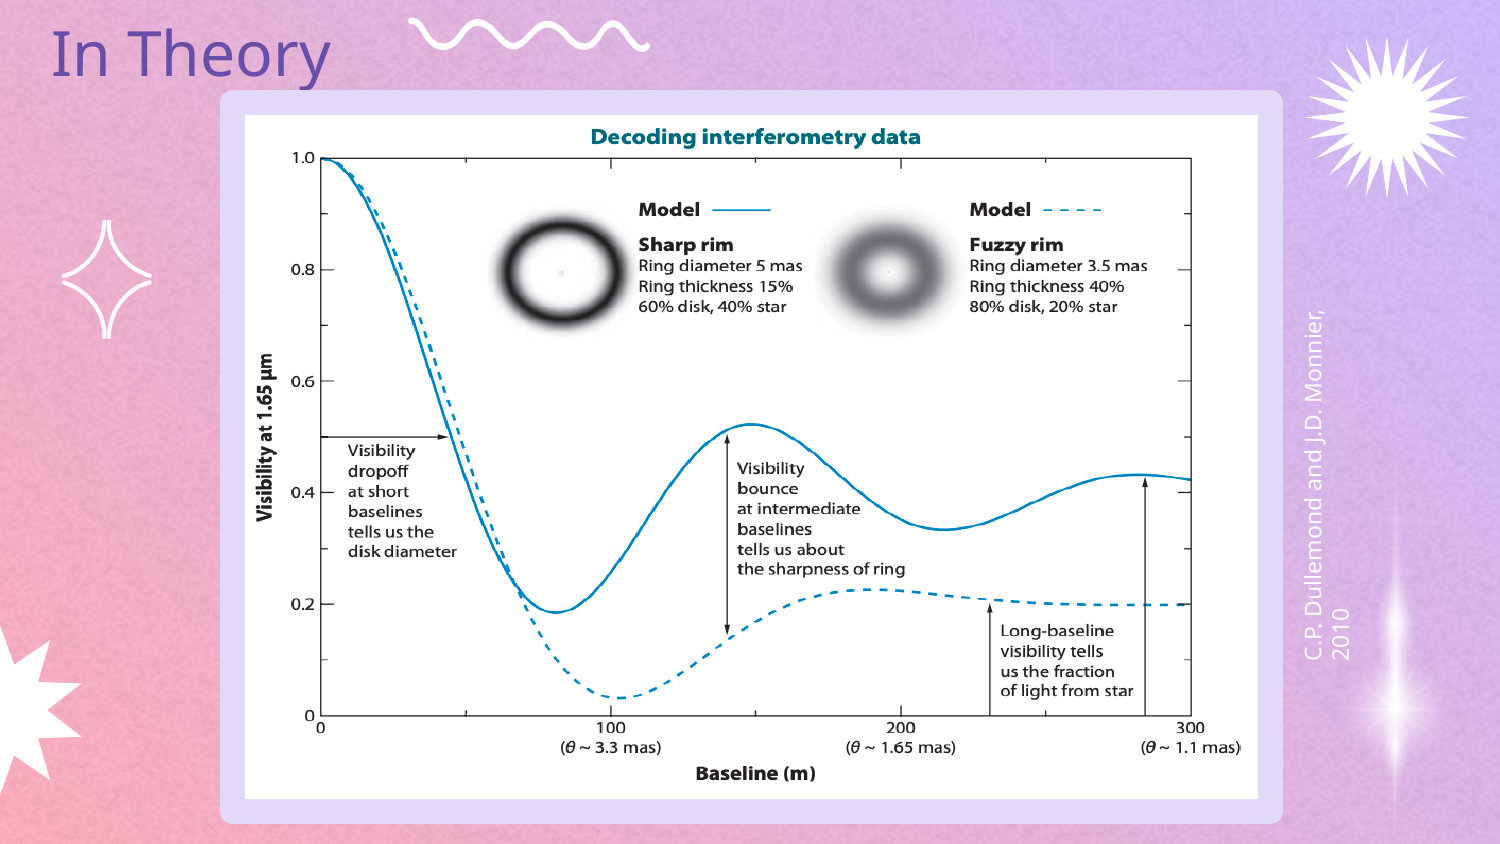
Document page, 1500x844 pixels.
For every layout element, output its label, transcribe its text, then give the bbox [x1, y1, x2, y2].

text_box [232, 102, 1271, 812]
picture [0, 0, 1500, 844]
title In Theory [36, 0, 1090, 115]
text_box C.P. Dullemond and J.D. Monnier, 2010 [1283, 238, 1369, 677]
picture [241, 113, 1259, 806]
